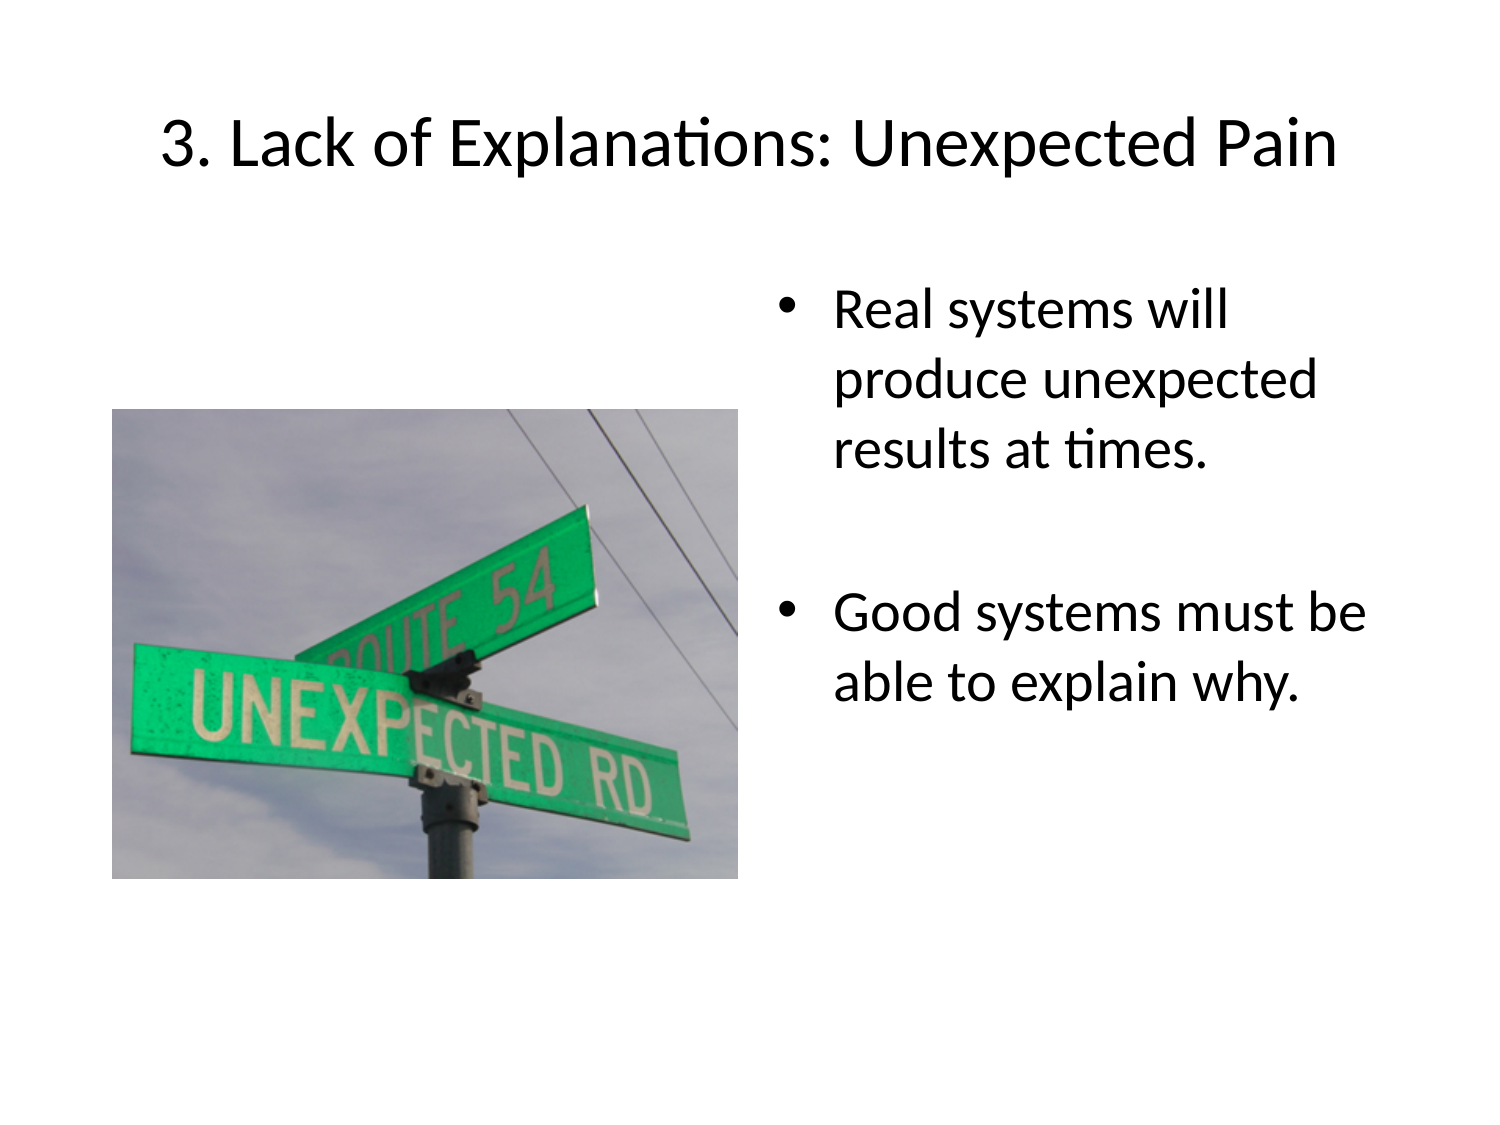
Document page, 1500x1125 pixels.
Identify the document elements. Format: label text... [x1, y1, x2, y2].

title 3. Lack of Explanations: Unexpected Pain [112, 62, 1388, 213]
list Real systems will produce unexpected results at times. Good systems must be able to explain why. [762, 262, 1388, 1025]
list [112, 409, 738, 879]
